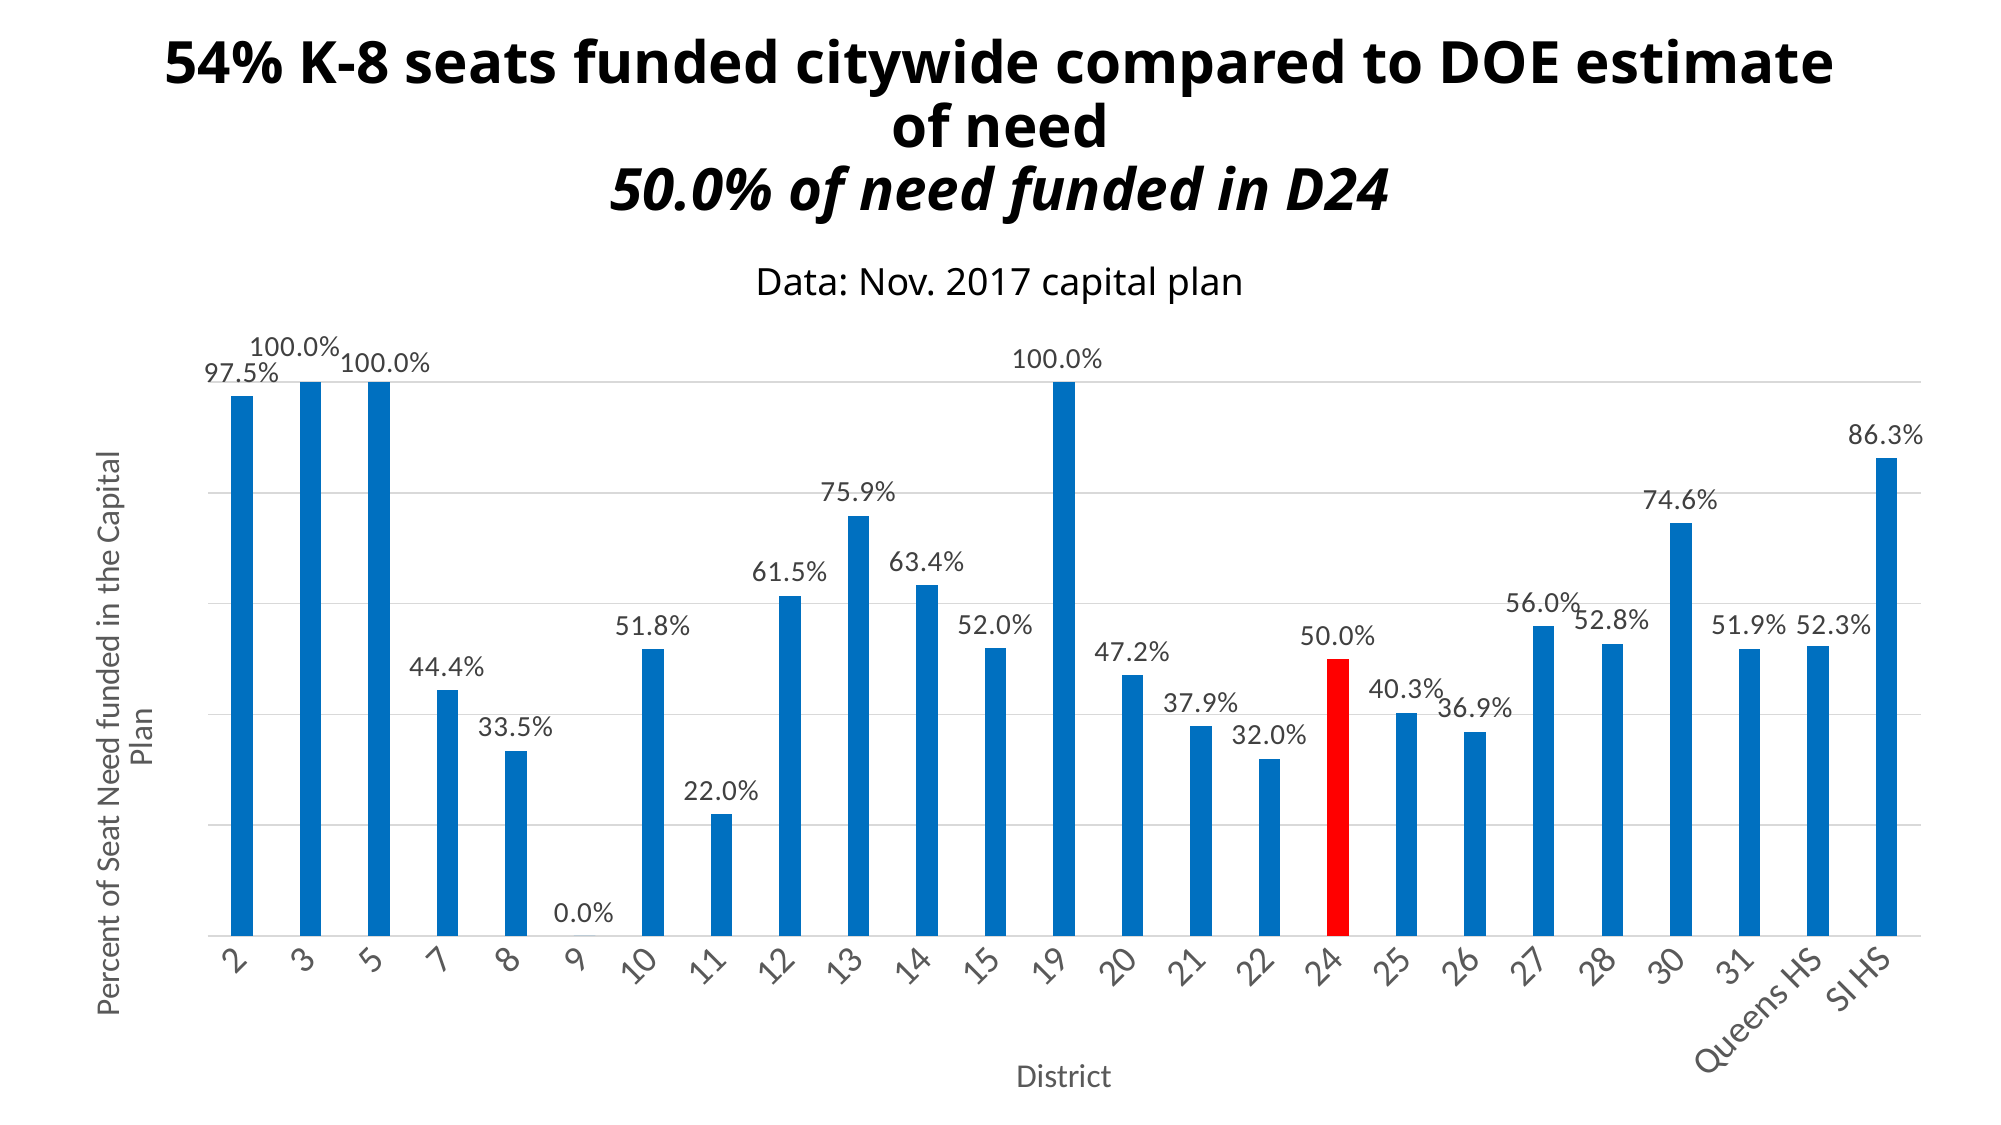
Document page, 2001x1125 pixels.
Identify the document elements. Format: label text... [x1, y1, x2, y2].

chart [54, 303, 1946, 1106]
title 54% K-8 seats funded citywide compared to DOE estimate of need 50.0% of need funded in D24 Data: Nov. 2017 capital plan [137, 26, 1863, 303]
